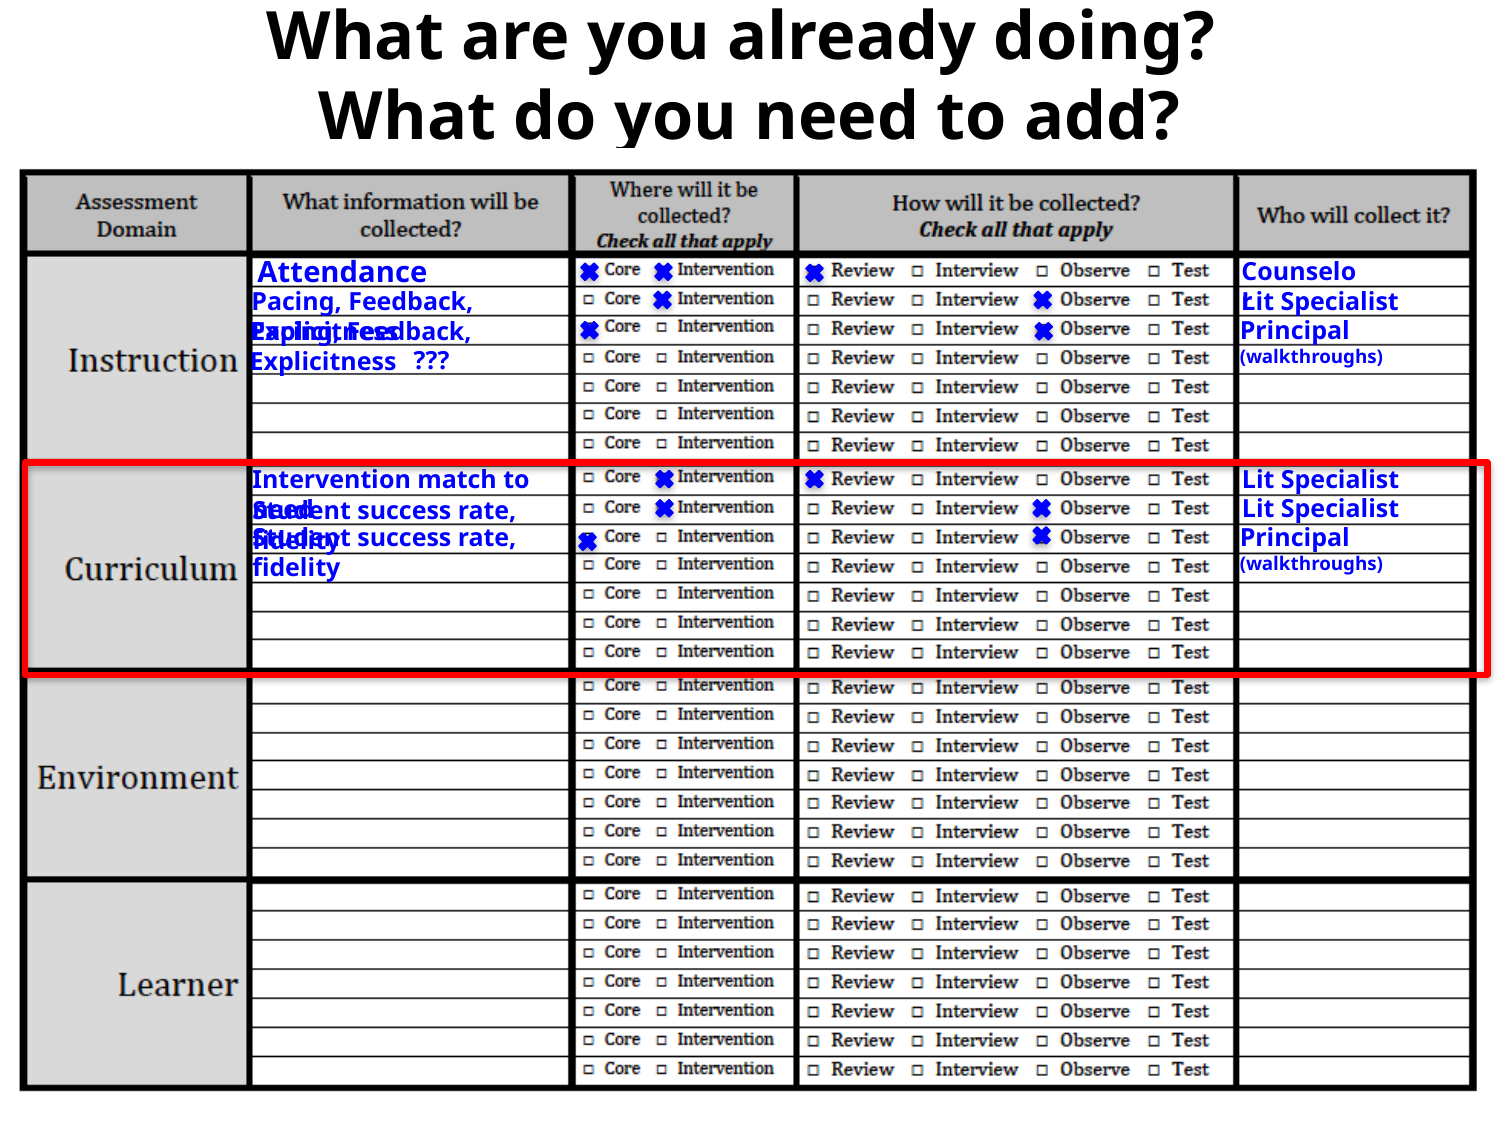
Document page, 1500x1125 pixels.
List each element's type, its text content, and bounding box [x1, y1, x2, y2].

picture [0, 148, 1500, 1125]
title What are you already doing? What do you need to add? [0, 0, 1500, 148]
